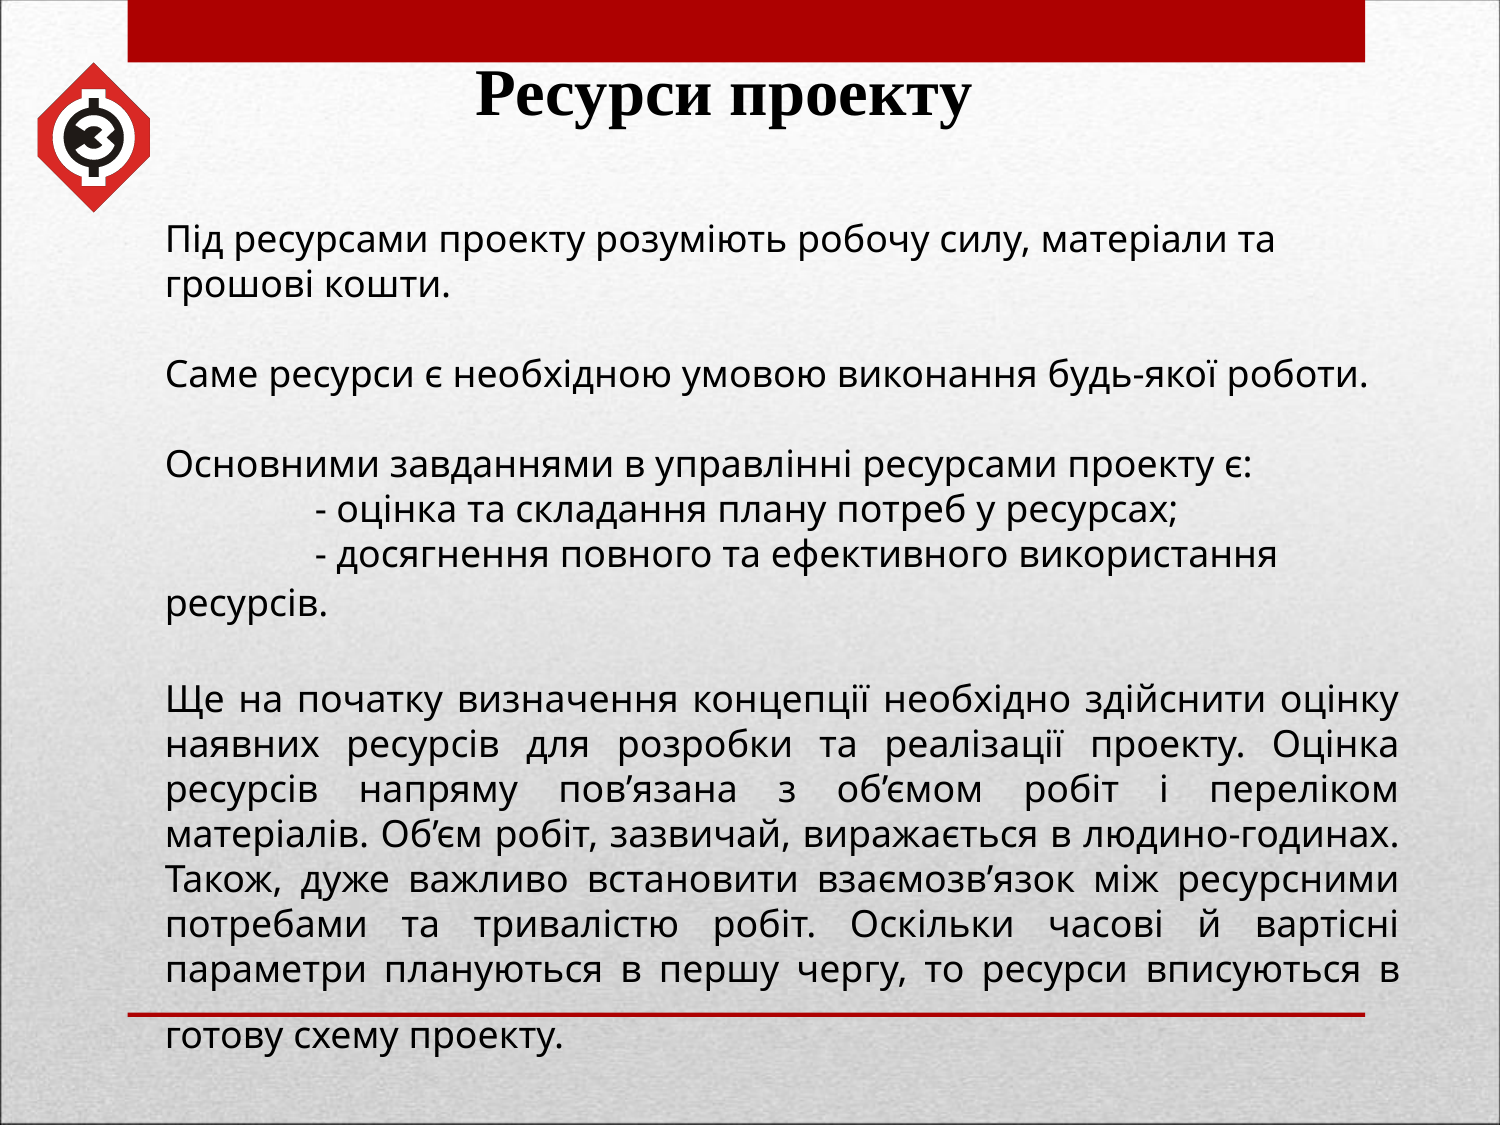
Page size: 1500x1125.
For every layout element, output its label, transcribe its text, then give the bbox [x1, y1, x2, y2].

picture [0, 0, 1500, 1125]
text_box Під ресурсами проекту розуміють робочу силу, матеріали та грошові кошти. Саме ресурси є необхідною умовою виконання будь-якої роботи. Основними завданнями в управлінні ресурсами проекту є: - оцінка та складання плану потреб у ресурсах; - досягнення повного та ефективного використання ресурсів. Ще на початку визначення концепції необхідно здійснити оцінку наявних ресурсів для розробки та реалізації проекту. Оцінка ресурсів напряму пов’язана з об’ємом робіт і переліком матеріалів. Об’єм робіт, зазвичай, виражається в людино-годинах. Також, дуже важливо встановити взаємозв’язок між ресурсними потребами та тривалістю робіт. Оскільки часові й вартісні параметри плануються в першу чергу, то ресурси вписуються в готову схему проекту. [150, 122, 1416, 1068]
text_box Ресурси проекту [393, 41, 1081, 122]
